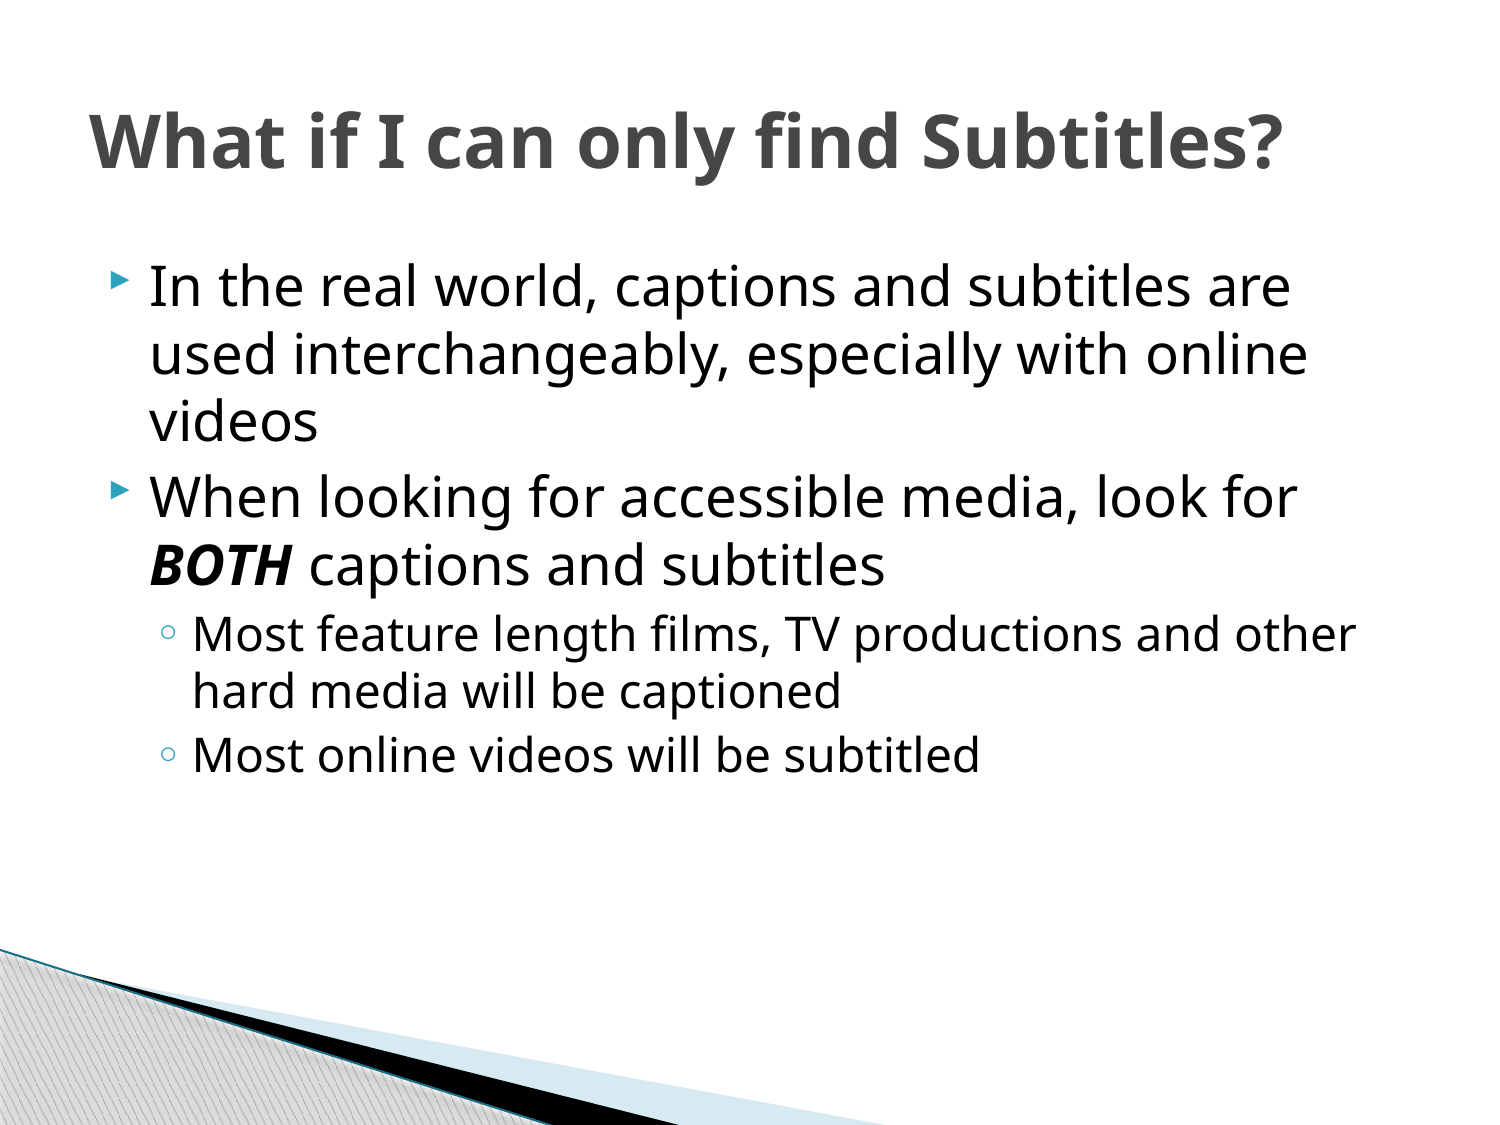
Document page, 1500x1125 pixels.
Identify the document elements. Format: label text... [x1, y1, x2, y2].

title What if I can only find Subtitles? [75, 45, 1425, 233]
list In the real world, captions and subtitles are used interchangeably, especially with online videos When looking for accessible media, look for BOTH captions and subtitles Most feature length films, TV productions and other hard media will be captioned Most online videos will be subtitled [75, 243, 1425, 986]
